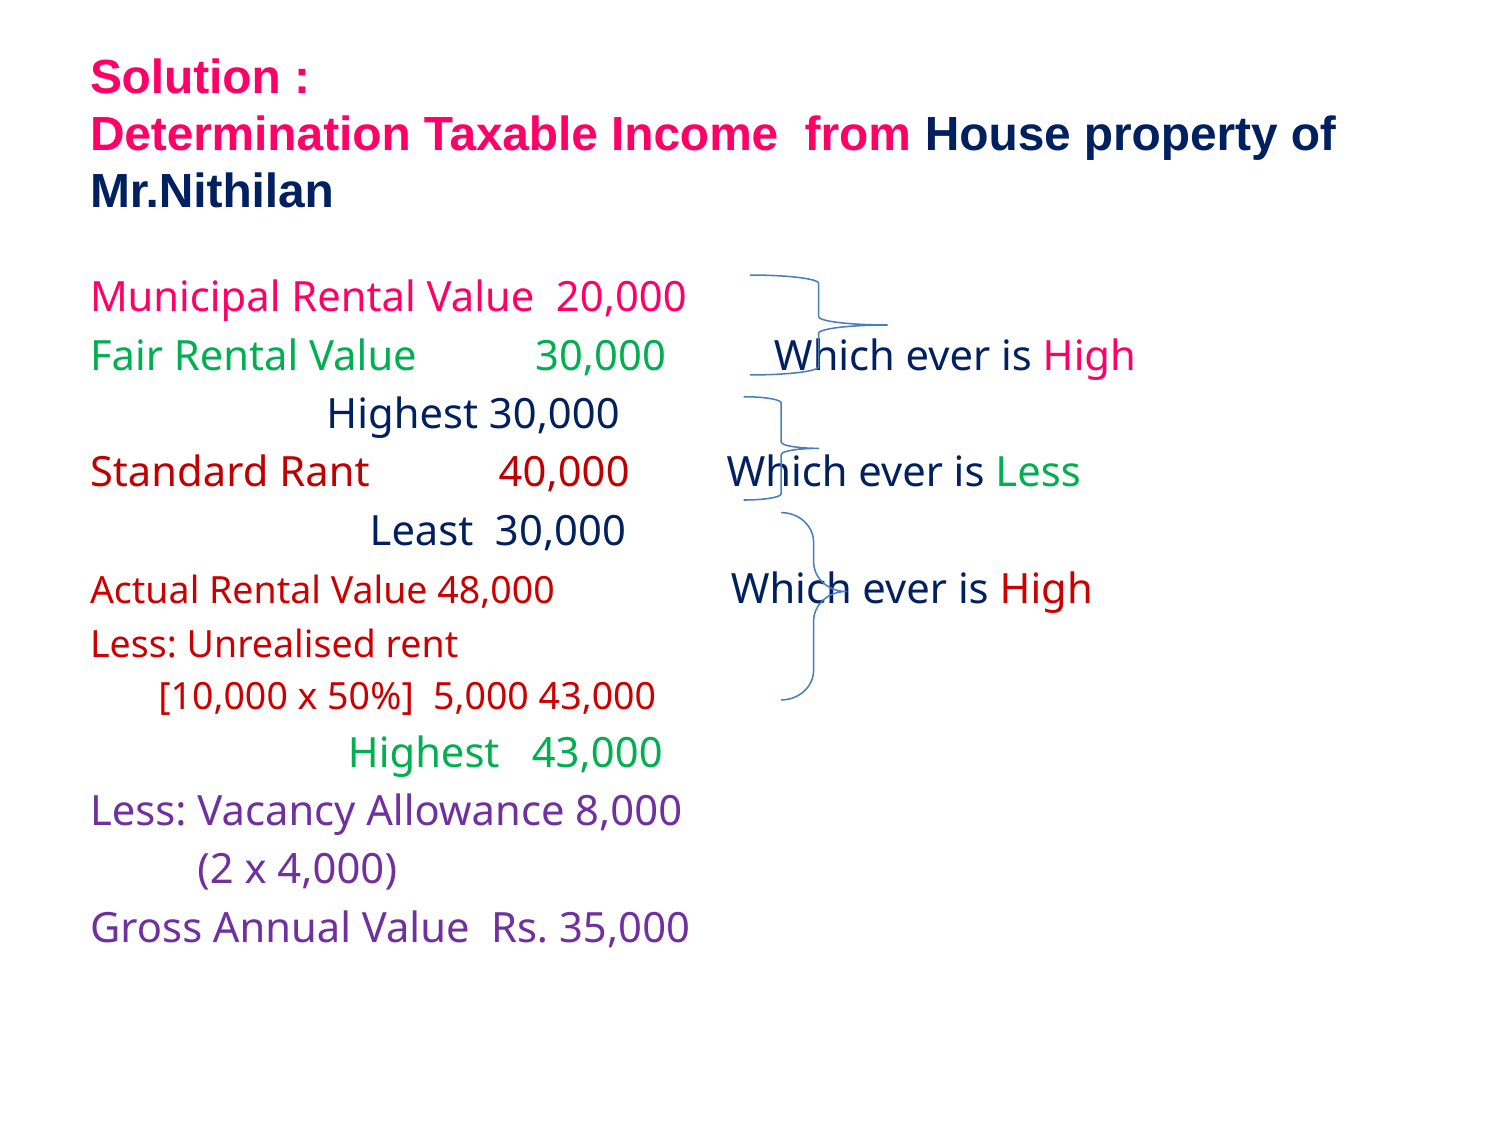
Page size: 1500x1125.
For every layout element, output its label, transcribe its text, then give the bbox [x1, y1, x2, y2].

list Municipal Rental Value 20,000 Fair Rental Value 30,000 Which ever is High Highest 30,000 Standard Rant 40,000 Which ever is Less Least 30,000 Actual Rental Value 48,000 Which ever is High Less: Unrealised rent [10,000 x 50%] 5,000 43,000 Highest 43,000 Less: Vacancy Allowance 8,000 (2 x 4,000) Gross Annual Value Rs. 35,000 [75, 262, 1425, 1005]
text_box [749, 274, 889, 376]
text_box [743, 395, 820, 501]
text_box [781, 511, 847, 701]
title Solution : Determination Taxable Income from House property of Mr.Nithilan [75, 37, 1425, 225]
